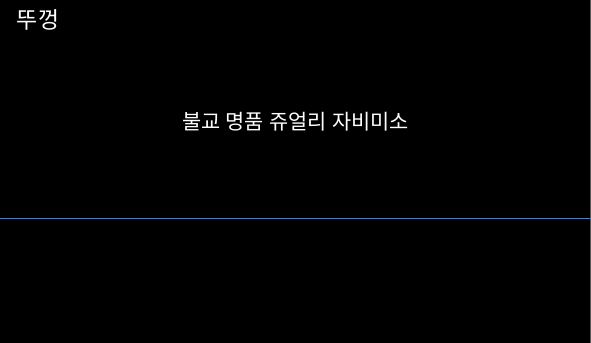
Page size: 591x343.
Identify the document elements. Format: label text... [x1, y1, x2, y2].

text_box 불교 명품 쥬얼리 자비미소 [167, 100, 424, 141]
text_box 뚜껑 [2, 0, 75, 41]
